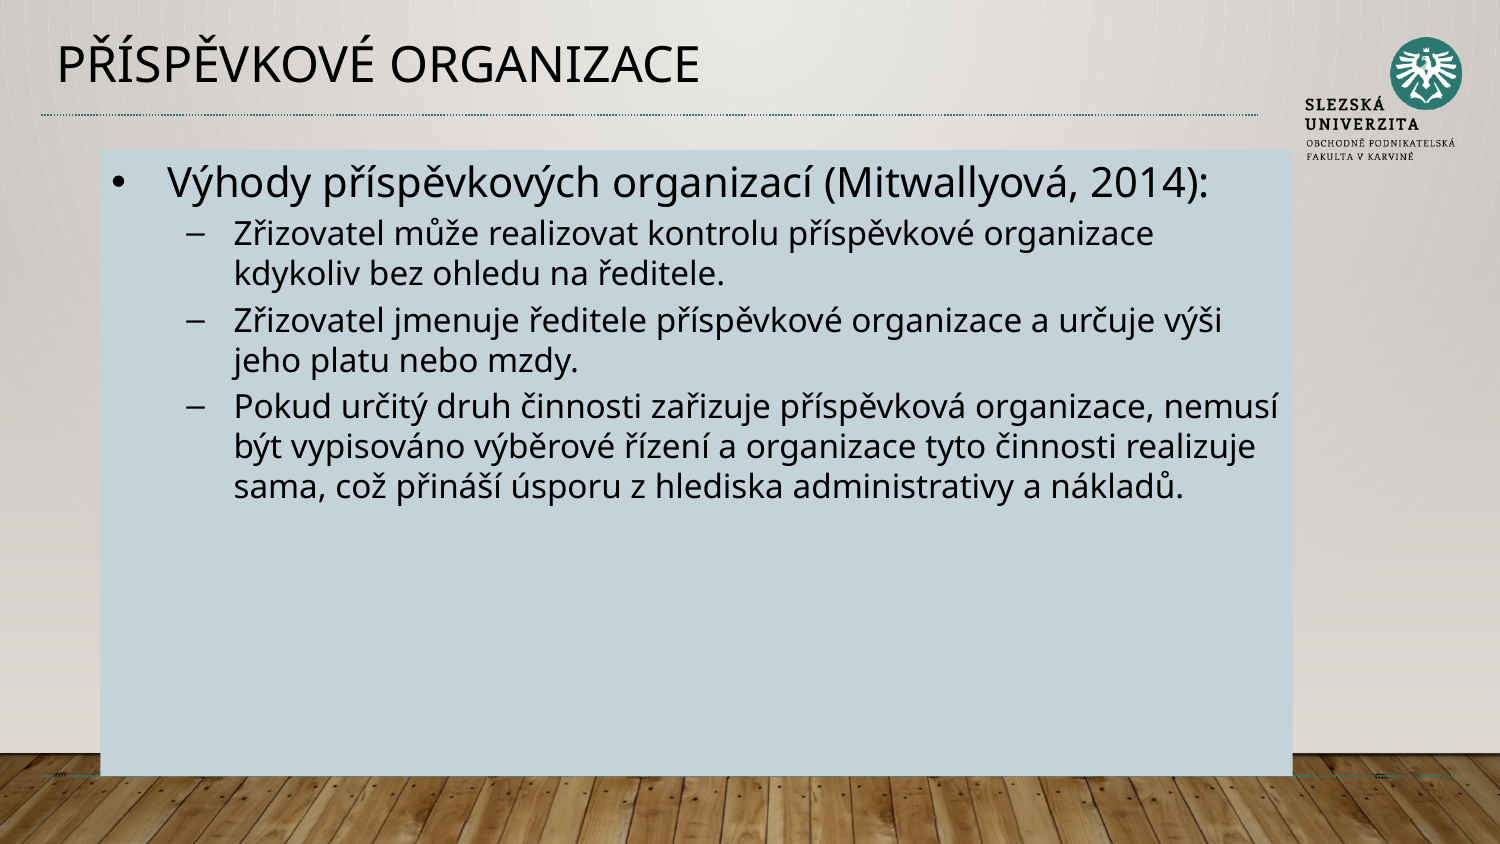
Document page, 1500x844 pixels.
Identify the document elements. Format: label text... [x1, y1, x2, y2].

text_box Výhody příspěvkových organizací (Mitwallyová, 2014): Zřizovatel může realizovat kontrolu příspěvkové organizace kdykoliv bez ohledu na ředitele. Zřizovatel jmenuje ředitele příspěvkové organizace a určuje výši jeho platu nebo mzdy. Pokud určitý druh činnosti zařizuje příspěvková organizace, nemusí být vypisováno výběrové řízení a organizace tyto činnosti realizuje sama, což přináší úsporu z hlediska administrativy a nákladů. [100, 150, 1293, 777]
title Příspěvkové organizace [41, 32, 904, 116]
picture [0, 753, 1500, 844]
picture [1305, 37, 1462, 160]
